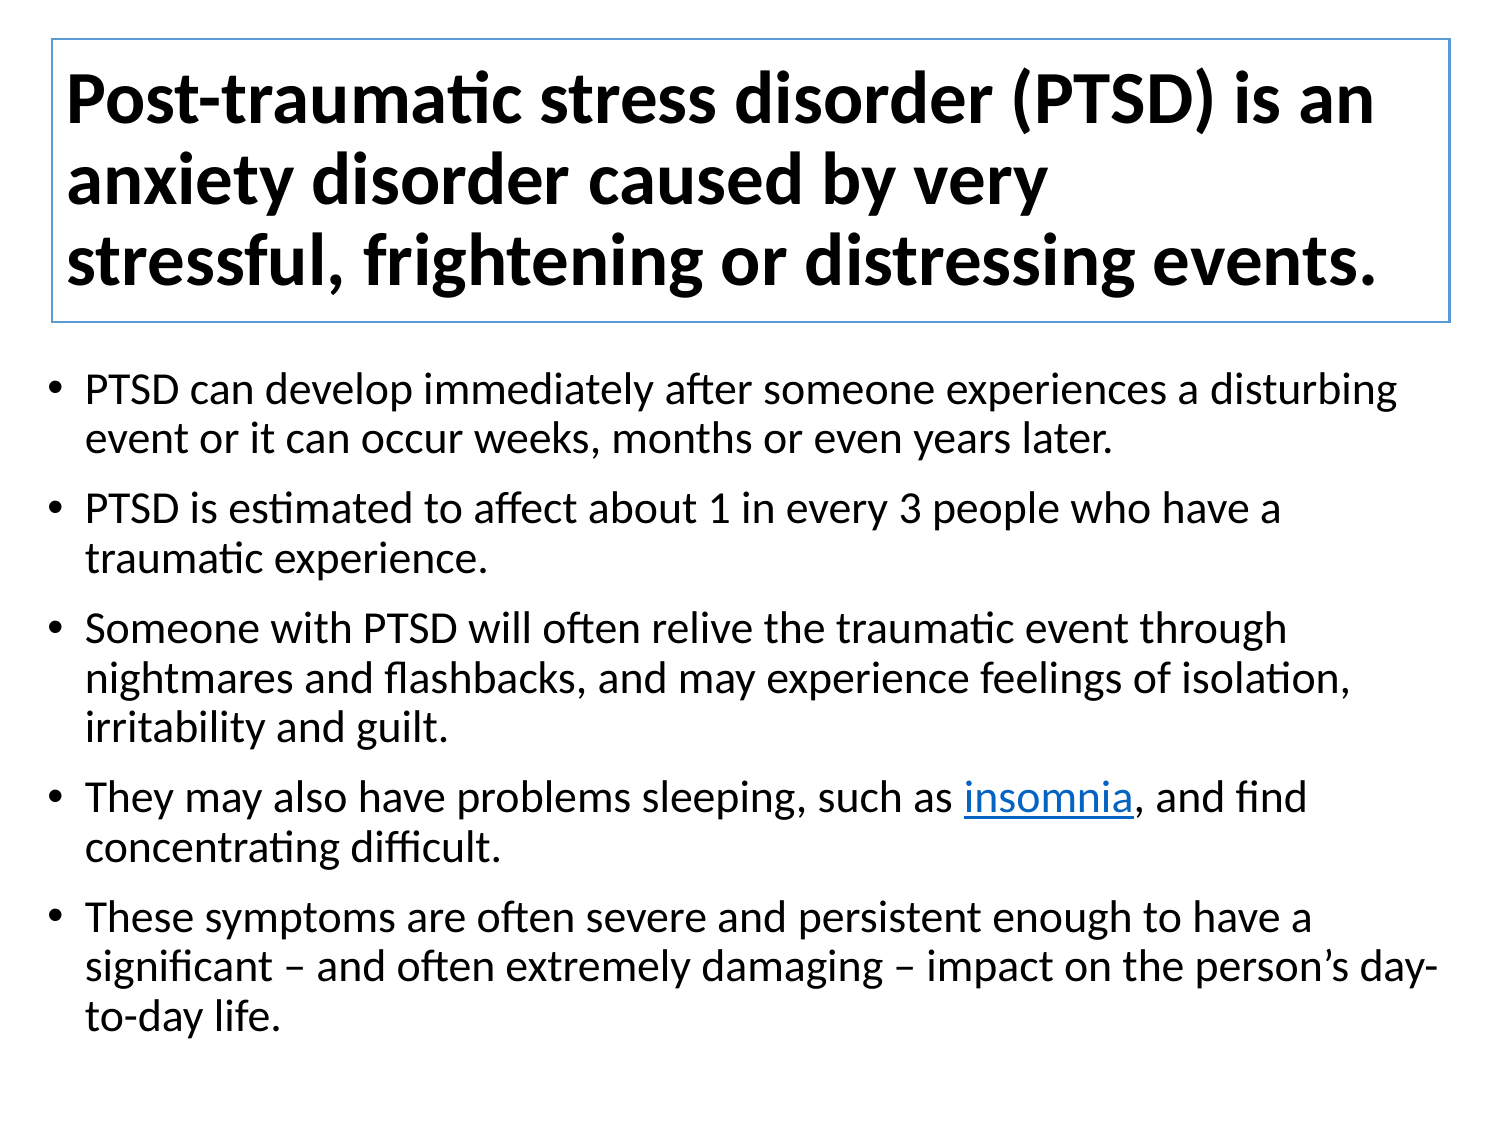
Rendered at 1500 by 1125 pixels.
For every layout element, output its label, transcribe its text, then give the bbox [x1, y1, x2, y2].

list PTSD can develop immediately after someone experiences a disturbing event or it can occur weeks, months or even years later. PTSD is estimated to affect about 1 in every 3 people who have a traumatic experience. Someone with PTSD will often relive the traumatic event through nightmares and flashbacks, and may experience feelings of isolation, irritability and guilt. They may also have problems sleeping, such as insomnia, and find concentrating difficult. These symptoms are often severe and persistent enough to have a significant – and often extremely damaging – impact on the person’s day-to-day life. [32, 357, 1473, 1083]
title Post-traumatic stress disorder (PTSD) is an anxiety disorder caused by very stressful, frightening or distressing events. [51, 38, 1451, 323]
